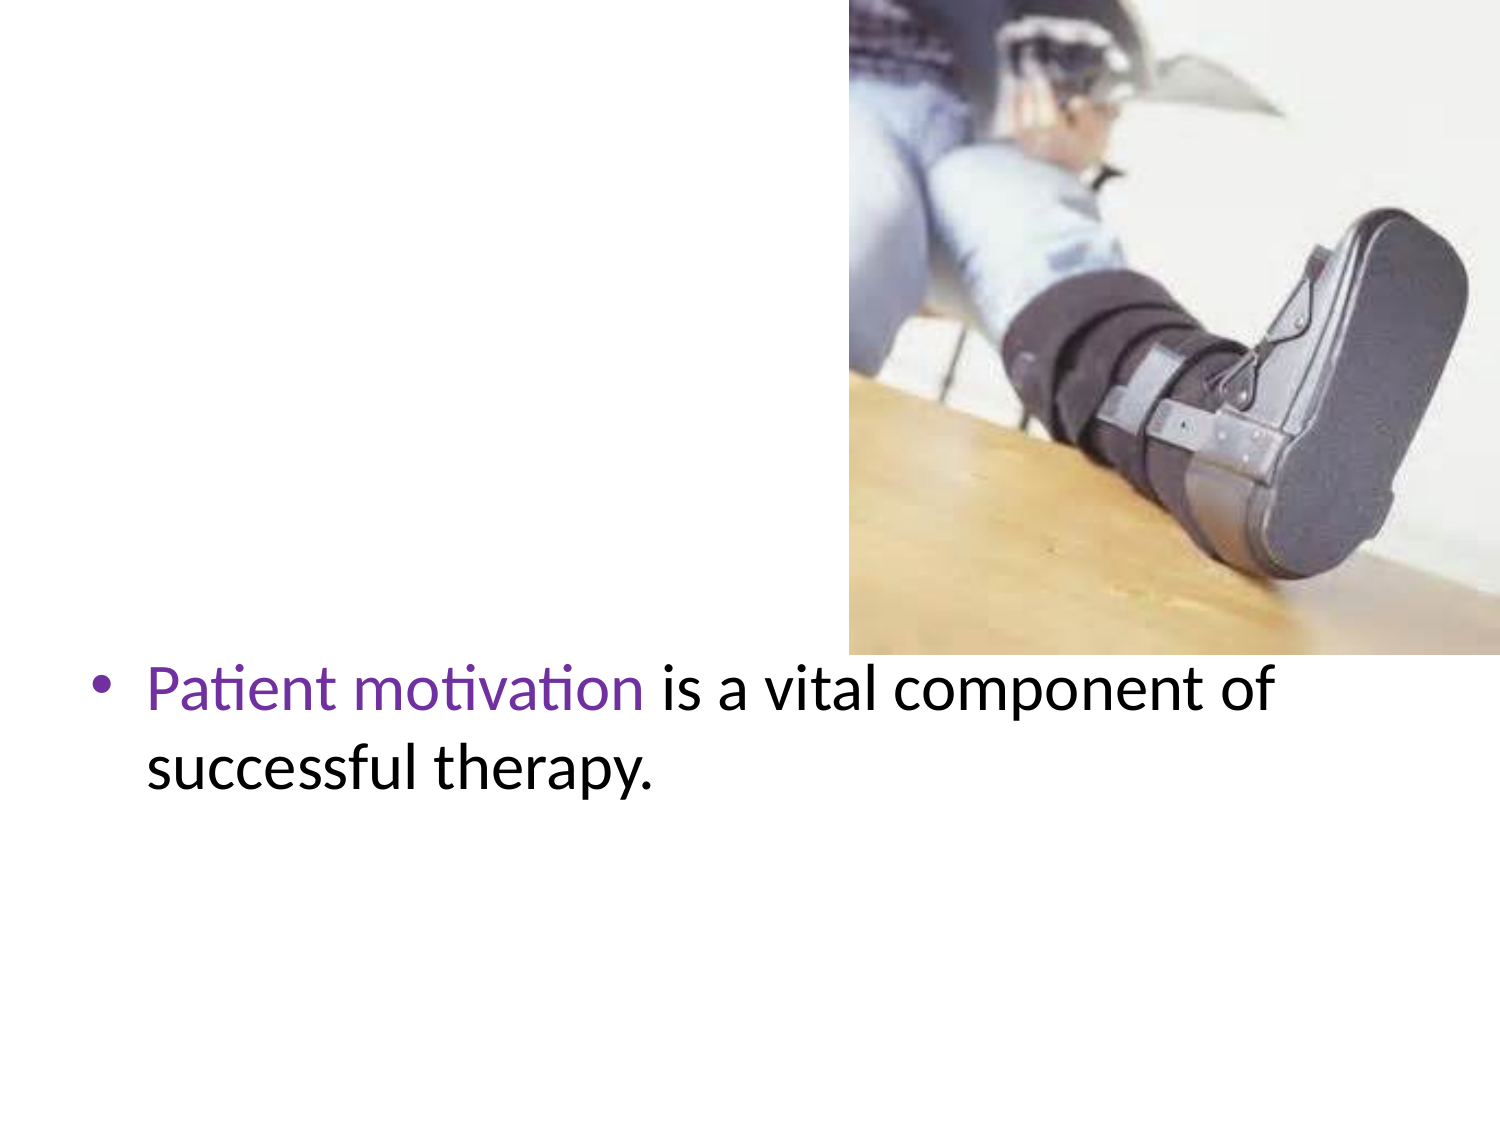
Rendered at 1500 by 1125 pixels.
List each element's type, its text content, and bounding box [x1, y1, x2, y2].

list Patient motivation is a vital component of successful therapy. [75, 262, 1425, 1005]
picture [849, 0, 1500, 655]
